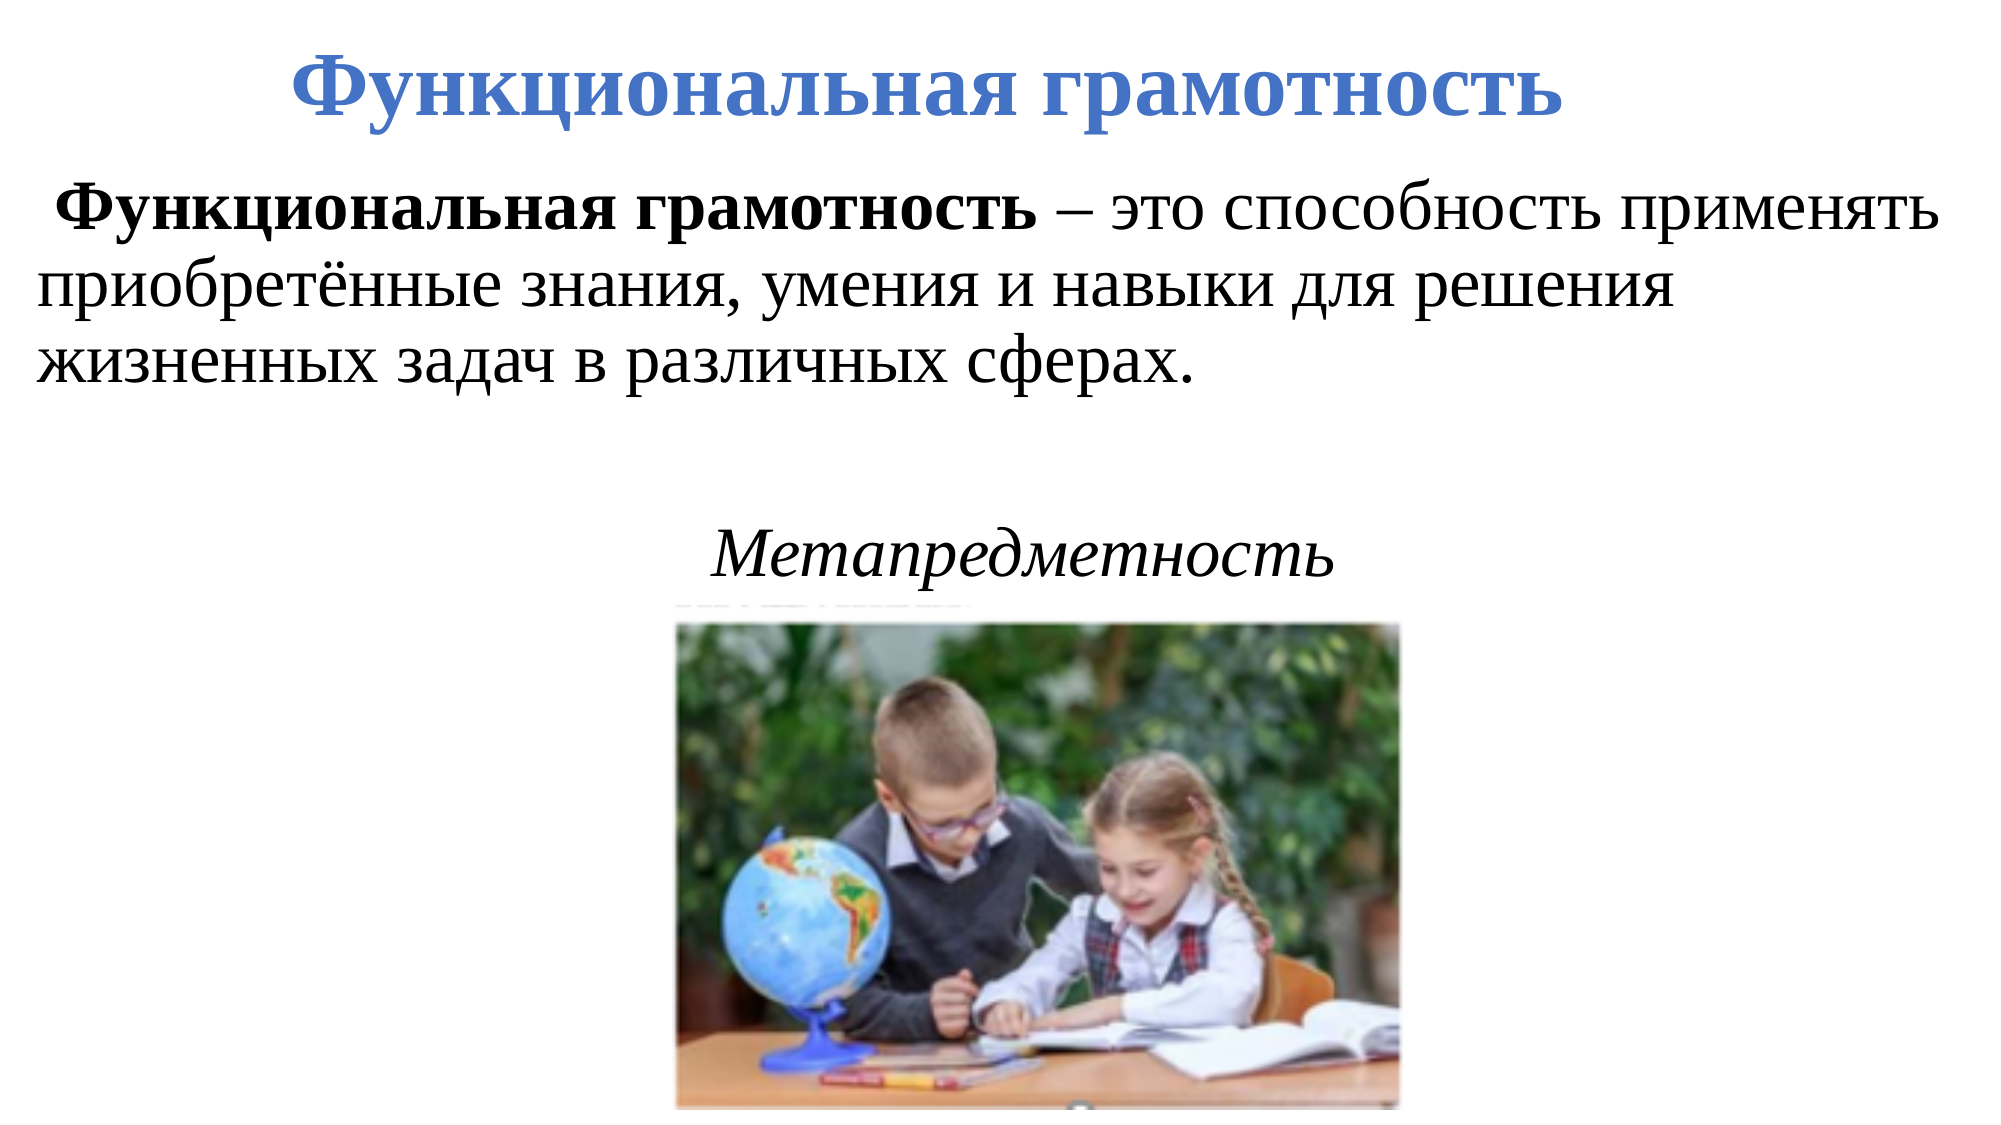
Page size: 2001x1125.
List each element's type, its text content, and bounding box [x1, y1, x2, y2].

picture [665, 605, 1407, 1110]
title Функциональная грамотность [275, 0, 2000, 161]
list Функциональная грамотность – это способность применять приобретённые знания, умения и навыки для решения жизненных задач в различных сферах. Метапредметность [22, 161, 2000, 1125]
